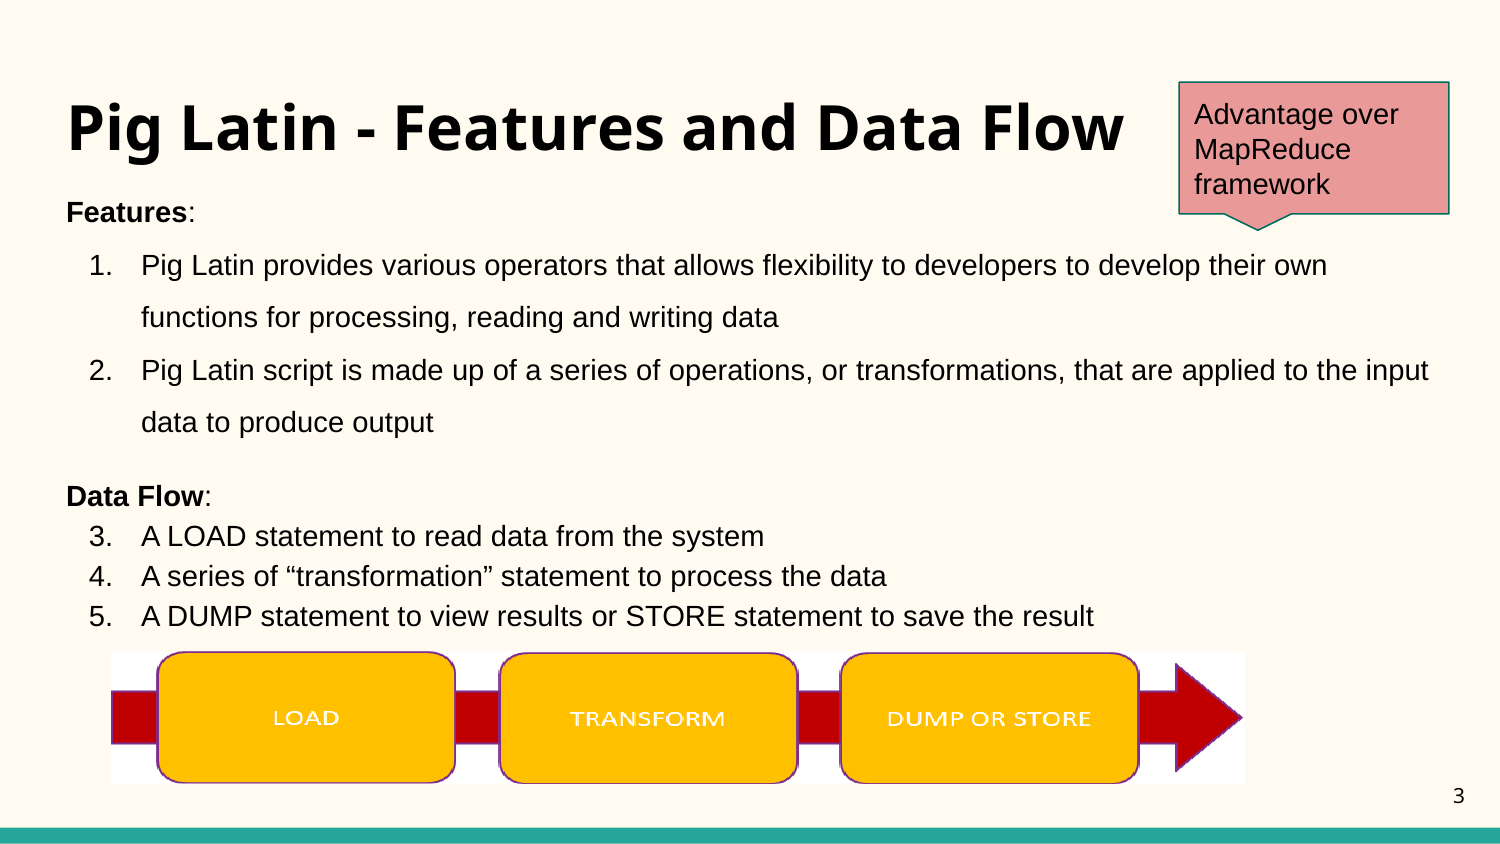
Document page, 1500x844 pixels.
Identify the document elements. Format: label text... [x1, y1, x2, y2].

text_box Advantage over MapReduce framework [1179, 82, 1449, 231]
title Pig Latin - Features and Data Flow [51, 72, 1449, 173]
list Features: Pig Latin provides various operators that allows flexibility to developers to develop their own functions for processing, reading and writing data Pig Latin script is made up of a series of operations, or transformations, that are applied to the input data to produce output Data Flow: A LOAD statement to read data from the system A series of “transformation” statement to process the data A DUMP statement to view results or STORE statement to save the result [51, 173, 1449, 731]
slide_number ‹#› [1389, 764, 1480, 830]
picture [111, 651, 1245, 784]
